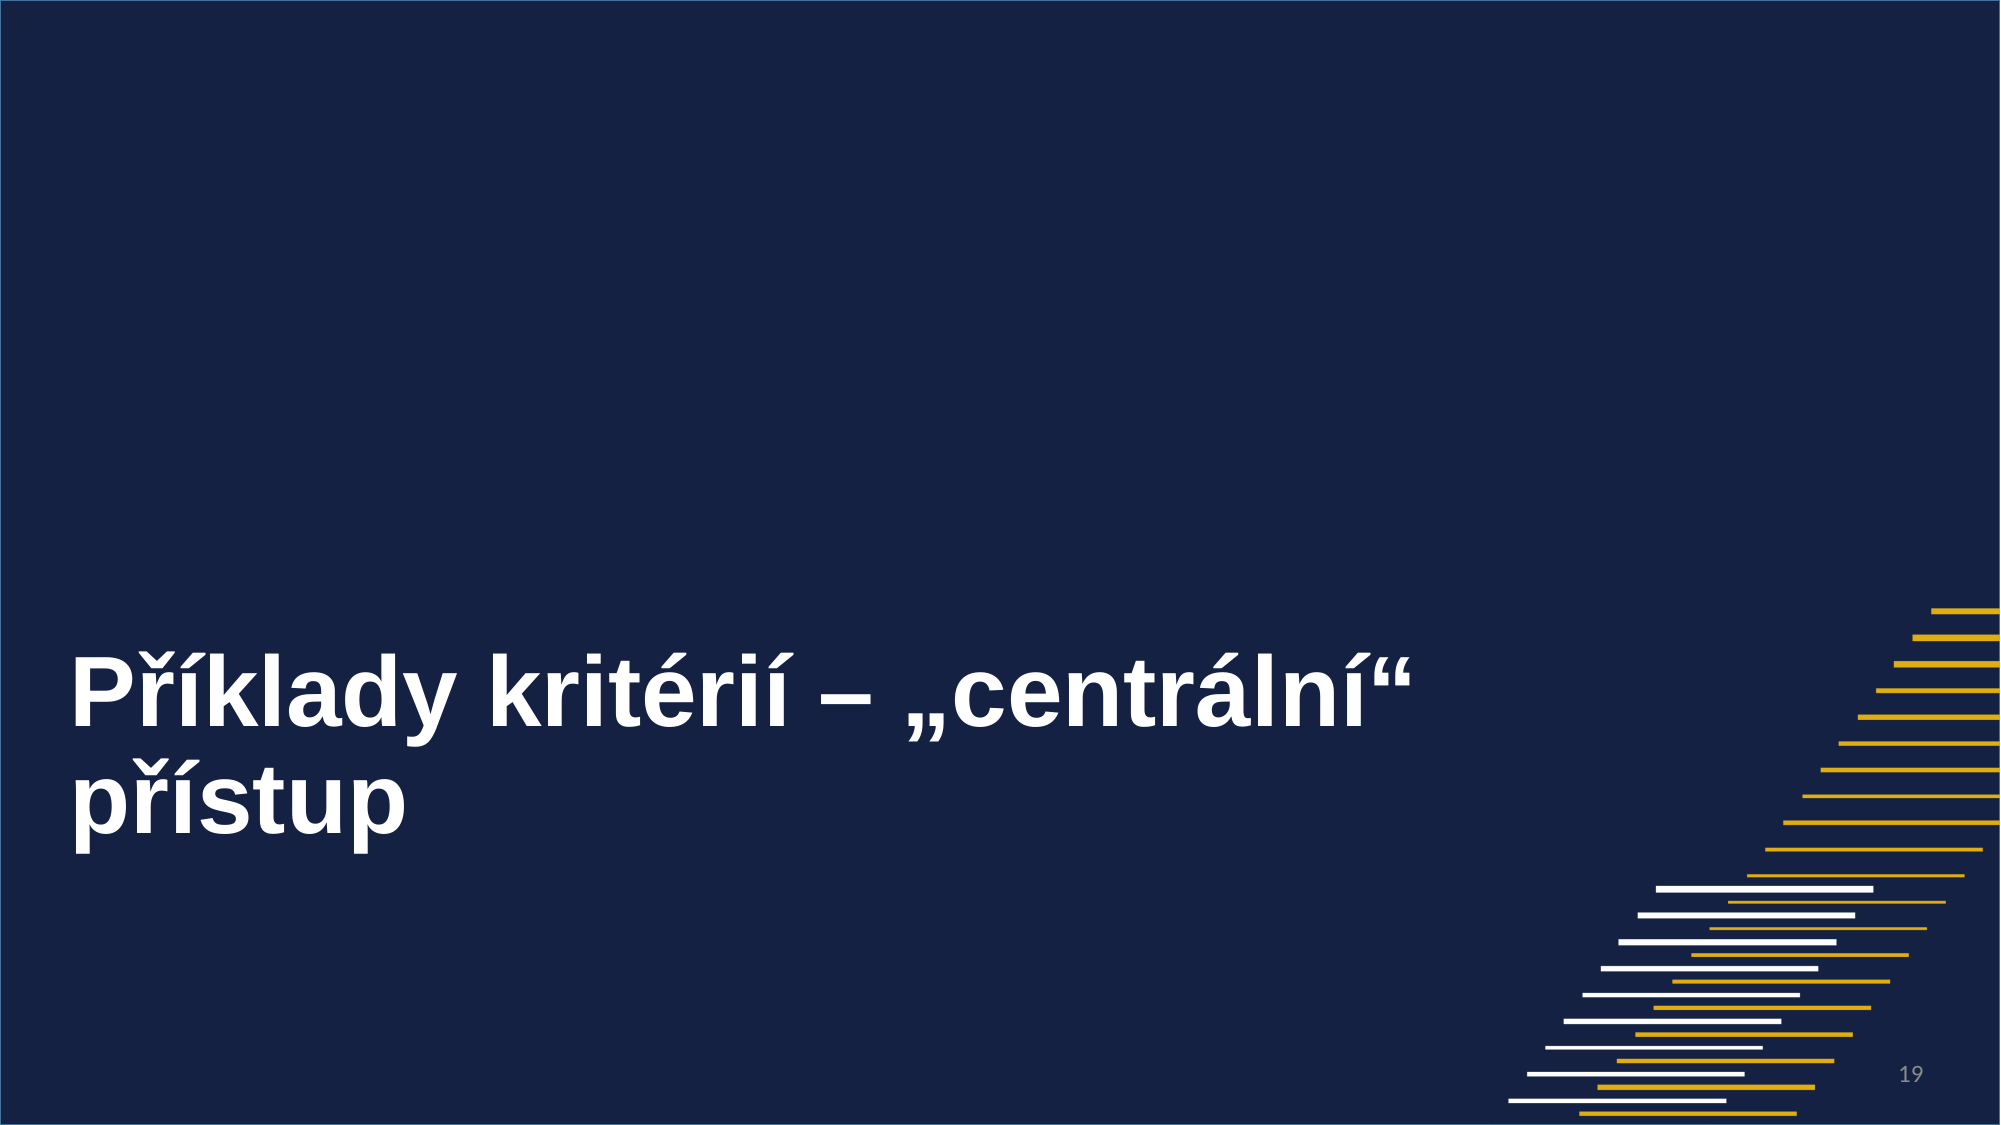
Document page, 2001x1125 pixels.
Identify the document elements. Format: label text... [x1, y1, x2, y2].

picture [1356, 557, 2000, 1125]
text_box Příklady kritérií – „centrální“ přístup [54, 653, 1356, 842]
text_box [0, 0, 2000, 1125]
